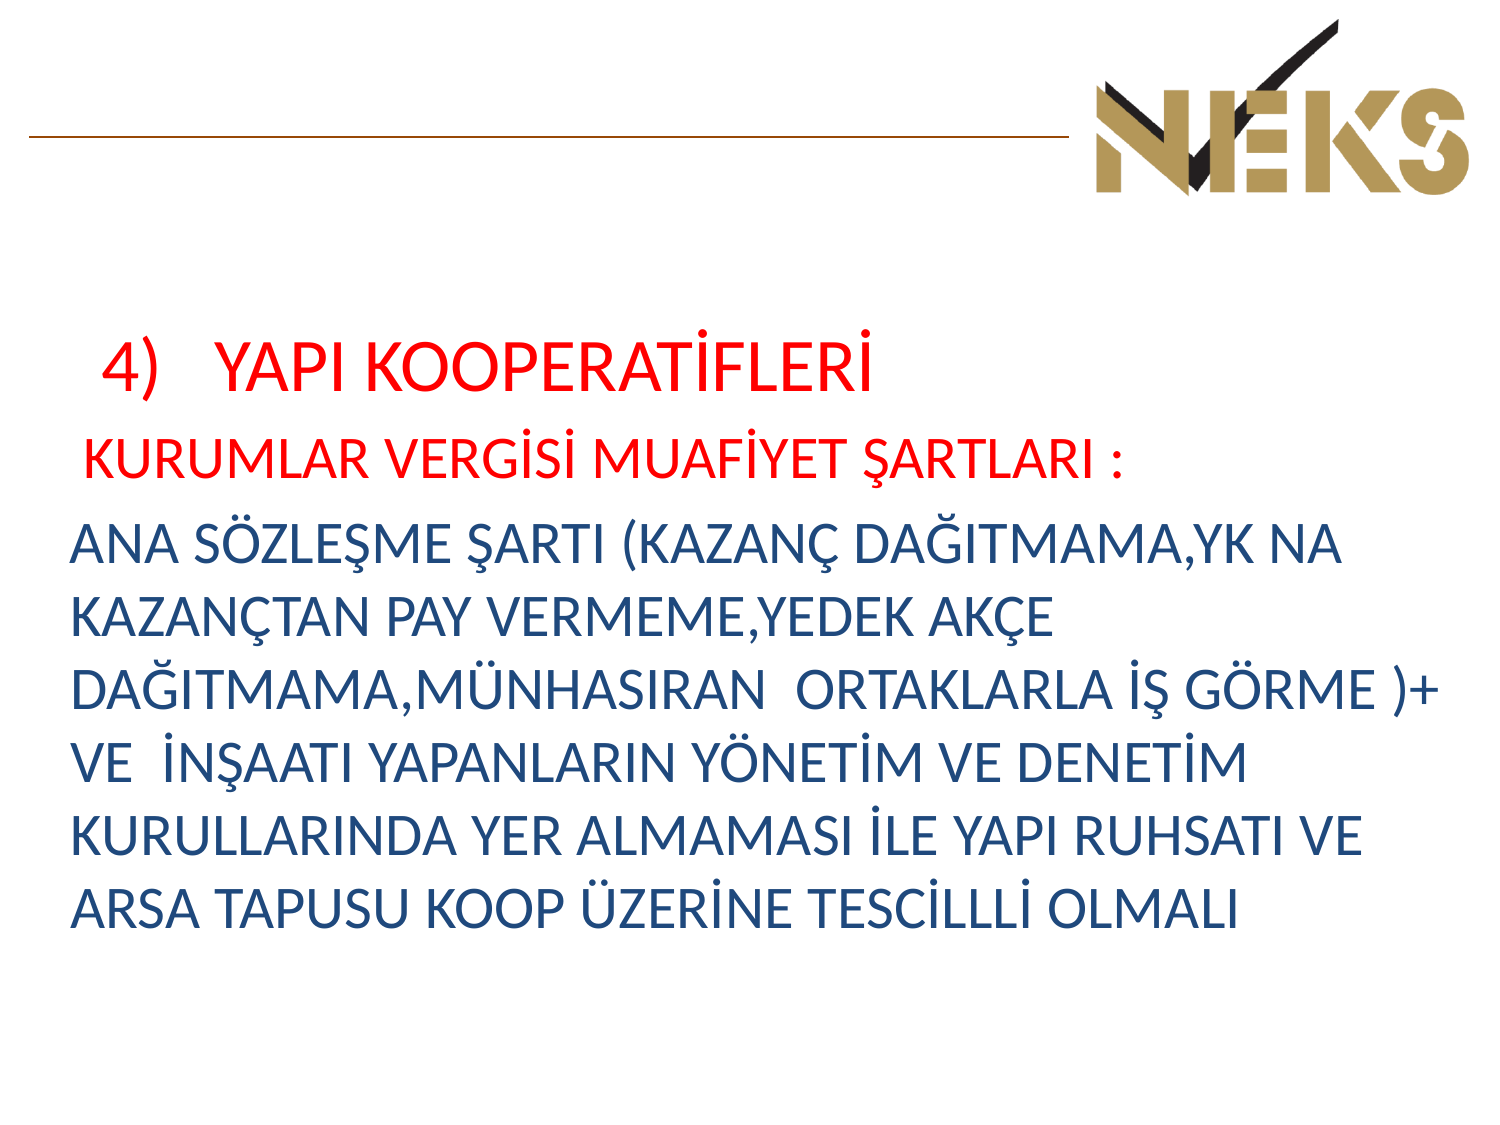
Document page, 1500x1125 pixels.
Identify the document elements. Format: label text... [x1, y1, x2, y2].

picture [1092, 18, 1484, 201]
title [150, 31, 1500, 219]
subtitle 4) YAPI KOOPERATİFLERİ KURUMLAR VERGİSİ MUAFİYET ŞARTLARI : ANA SÖZLEŞME ŞARTI (KAZANÇ DAĞITMAMA,YK NA KAZANÇTAN PAY VERMEME,YEDEK AKÇE DAĞITMAMA,MÜNHASIRAN ORTAKLARLA İŞ GÖRME )+ VE İNŞAATI YAPANLARIN YÖNETİM VE DENETİM KURULLARINDA YER ALMAMASI İLE YAPI RUHSATI VE ARSA TAPUSU KOOP ÜZERİNE TESCİLLLİ OLMALI [0, 219, 1500, 1125]
